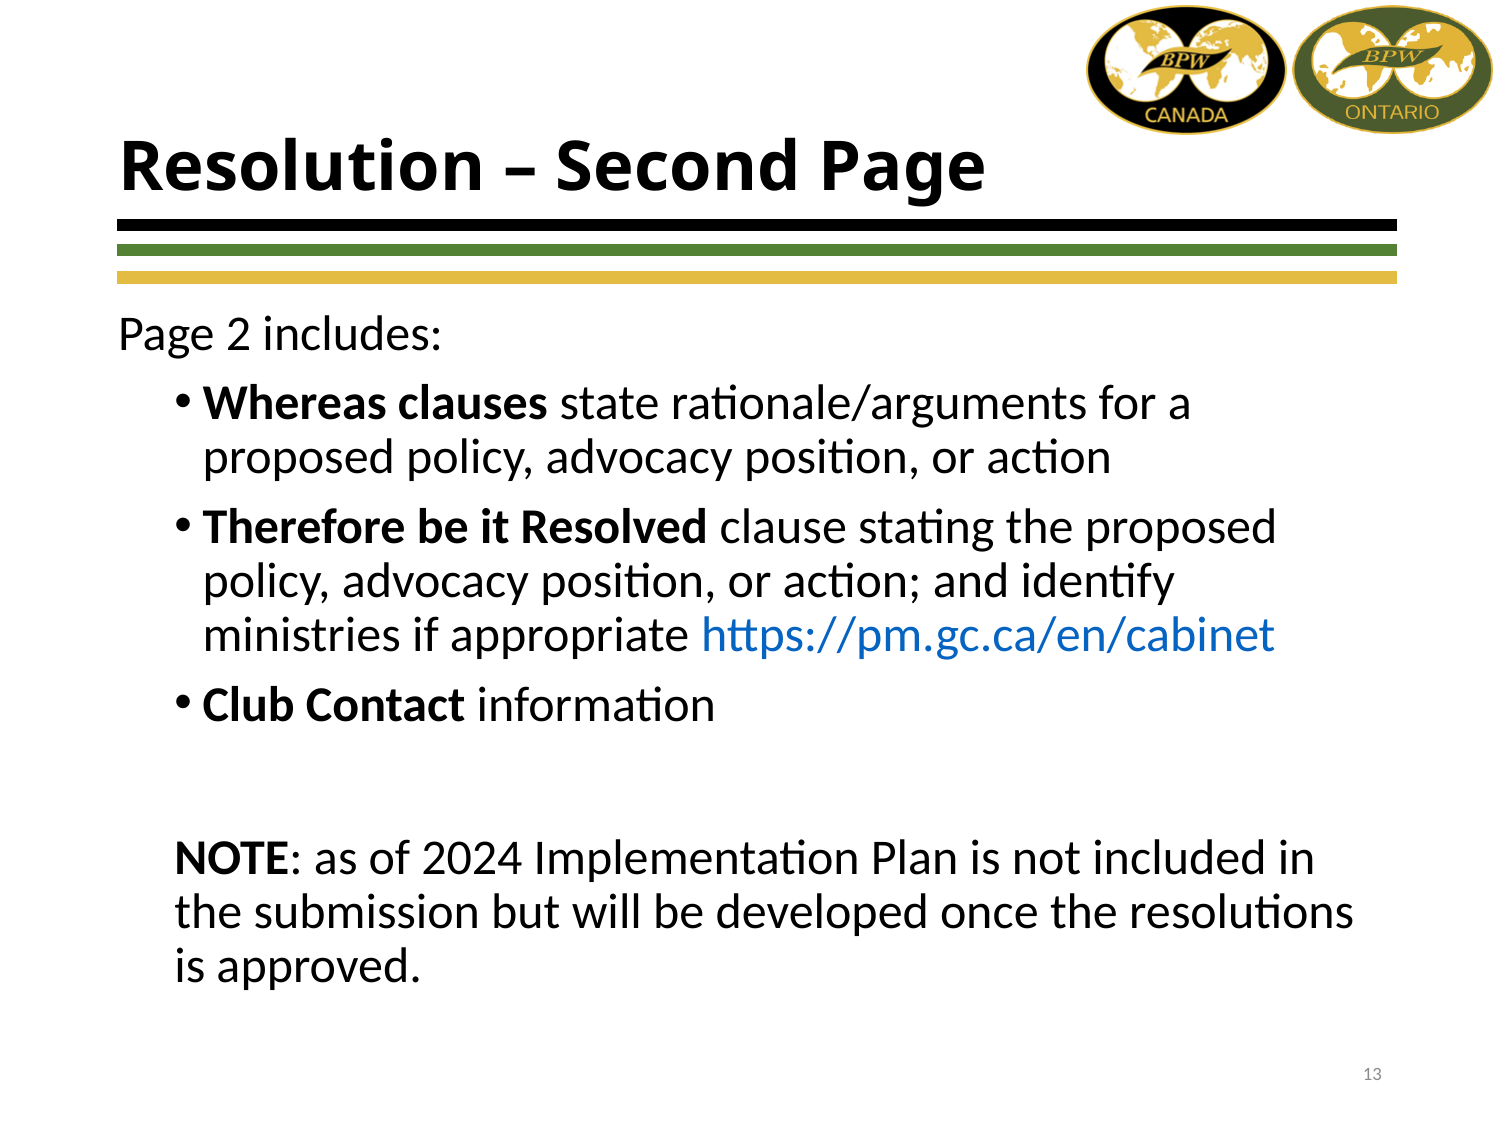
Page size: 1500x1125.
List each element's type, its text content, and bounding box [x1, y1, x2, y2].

slide_number 13 [1059, 1042, 1397, 1103]
picture [1086, 5, 1287, 135]
title Resolution – Second Page [103, 59, 1397, 278]
picture [1292, 5, 1493, 135]
list Page 2 includes: Whereas clauses state rationale/arguments for a proposed policy, advocacy position, or action Therefore be it Resolved clause stating the proposed policy, advocacy position, or action; and identify ministries if appropriate https://pm.gc.ca/en/cabinet Club Contact information NOTE: as of 2024 Implementation Plan is not included in the submission but will be developed once the resolutions is approved. [103, 299, 1397, 1066]
